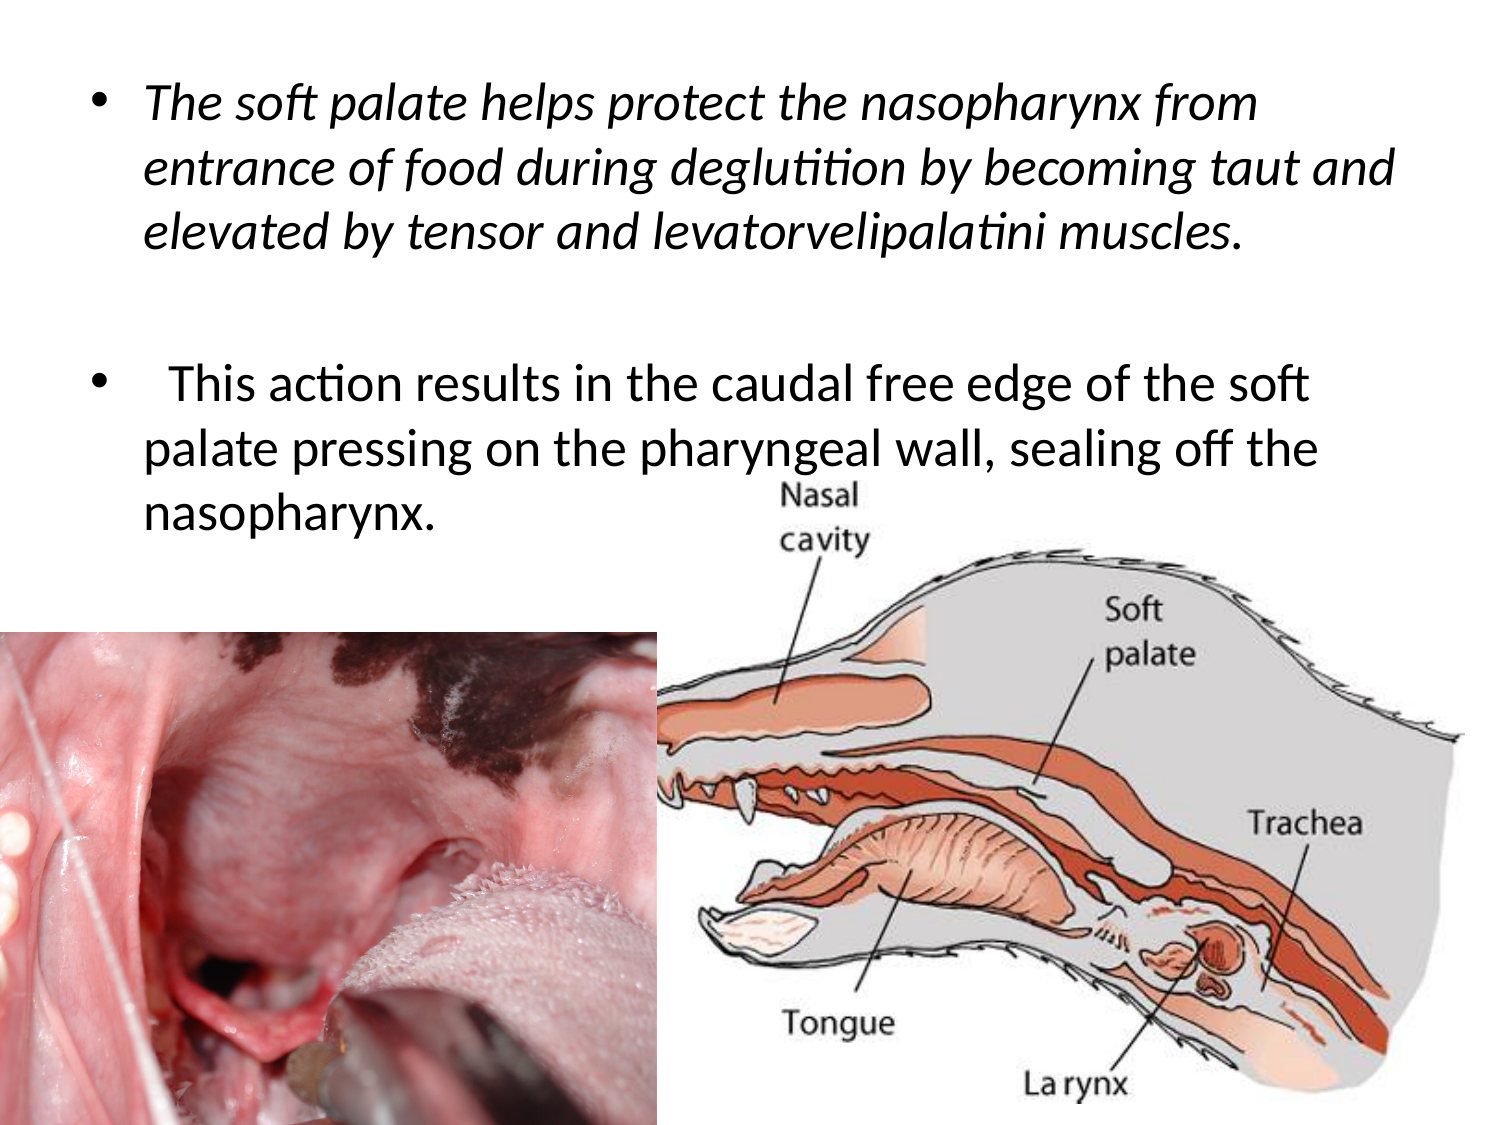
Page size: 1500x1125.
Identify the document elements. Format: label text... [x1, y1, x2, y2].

list The soft palate helps protect the nasopharynx from entrance of food during deglutition by becoming taut and elevated by tensor and levatorvelipalatini muscles. This action results in the caudal free edge of the soft palate pressing on the pharyngeal wall, sealing off the nasopharynx. [75, 58, 1465, 551]
picture [0, 480, 1466, 1125]
